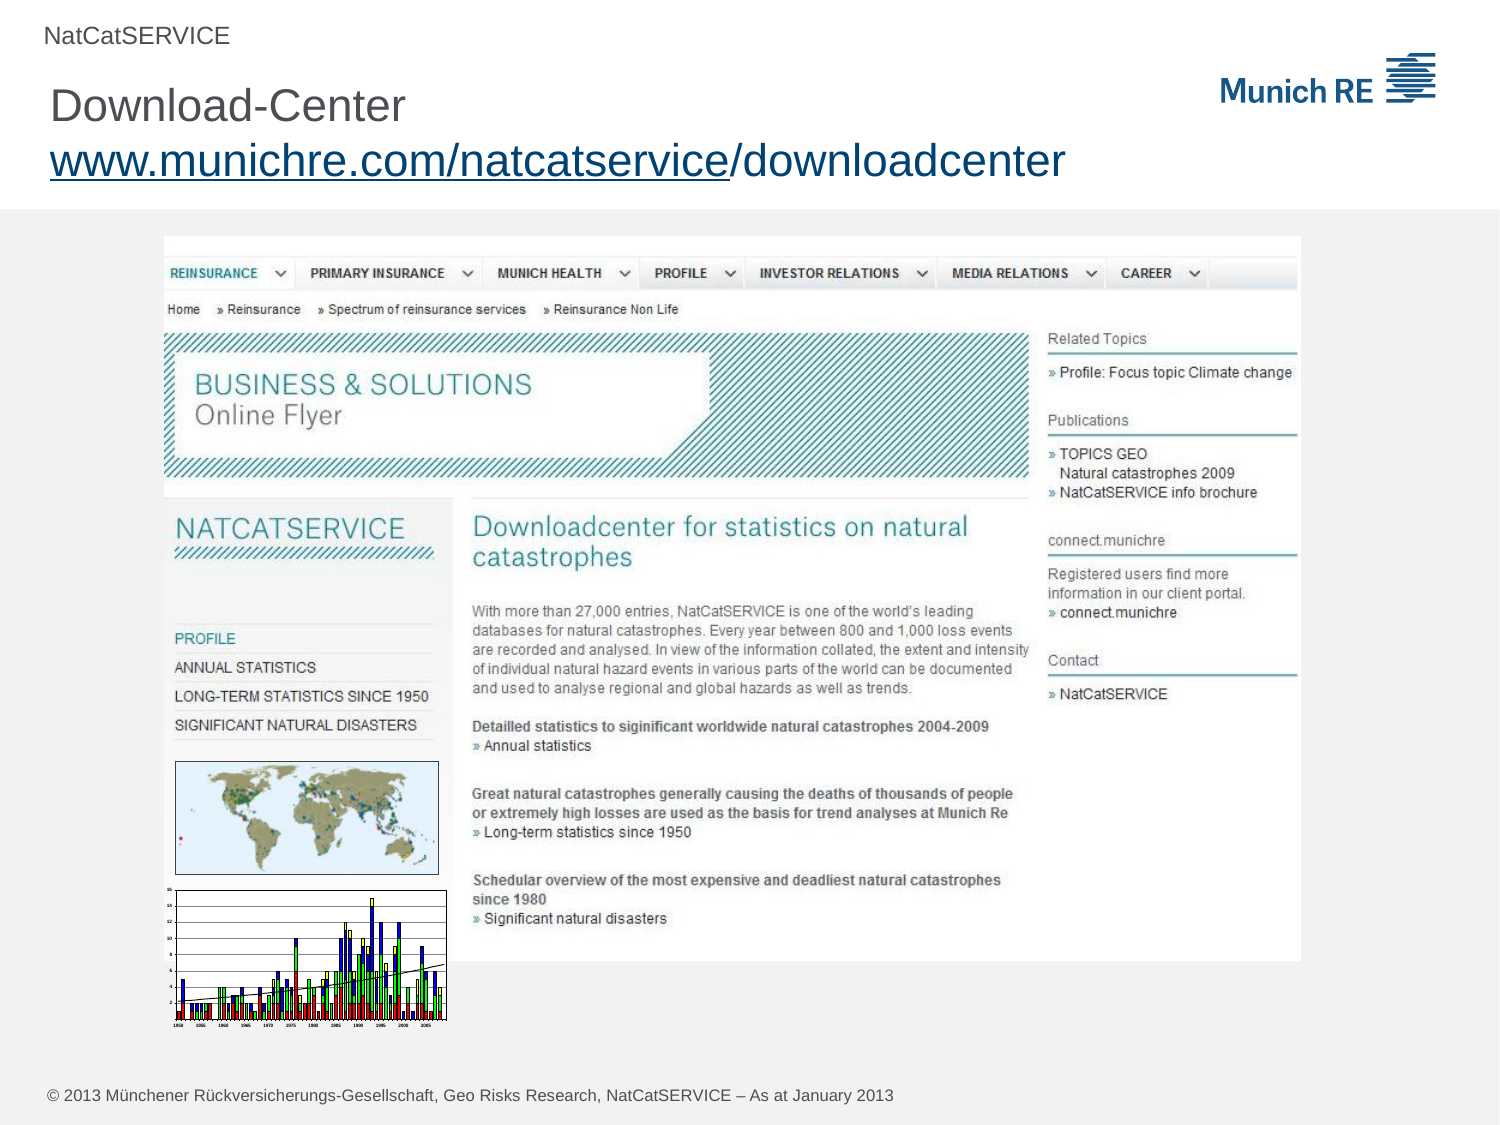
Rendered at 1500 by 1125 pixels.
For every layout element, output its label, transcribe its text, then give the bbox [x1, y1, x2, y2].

picture [163, 236, 1302, 1032]
text_box NatCatSERVICE [43, 19, 930, 55]
text_box © 2013 Münchener Rückversicherungs-Gesellschaft, Geo Risks Research, NatCatSERVICE – As at January 2013 [47, 1085, 1022, 1106]
text_box Download-Center www.munichre.com/natcatservice/downloadcenter [35, 40, 1454, 188]
